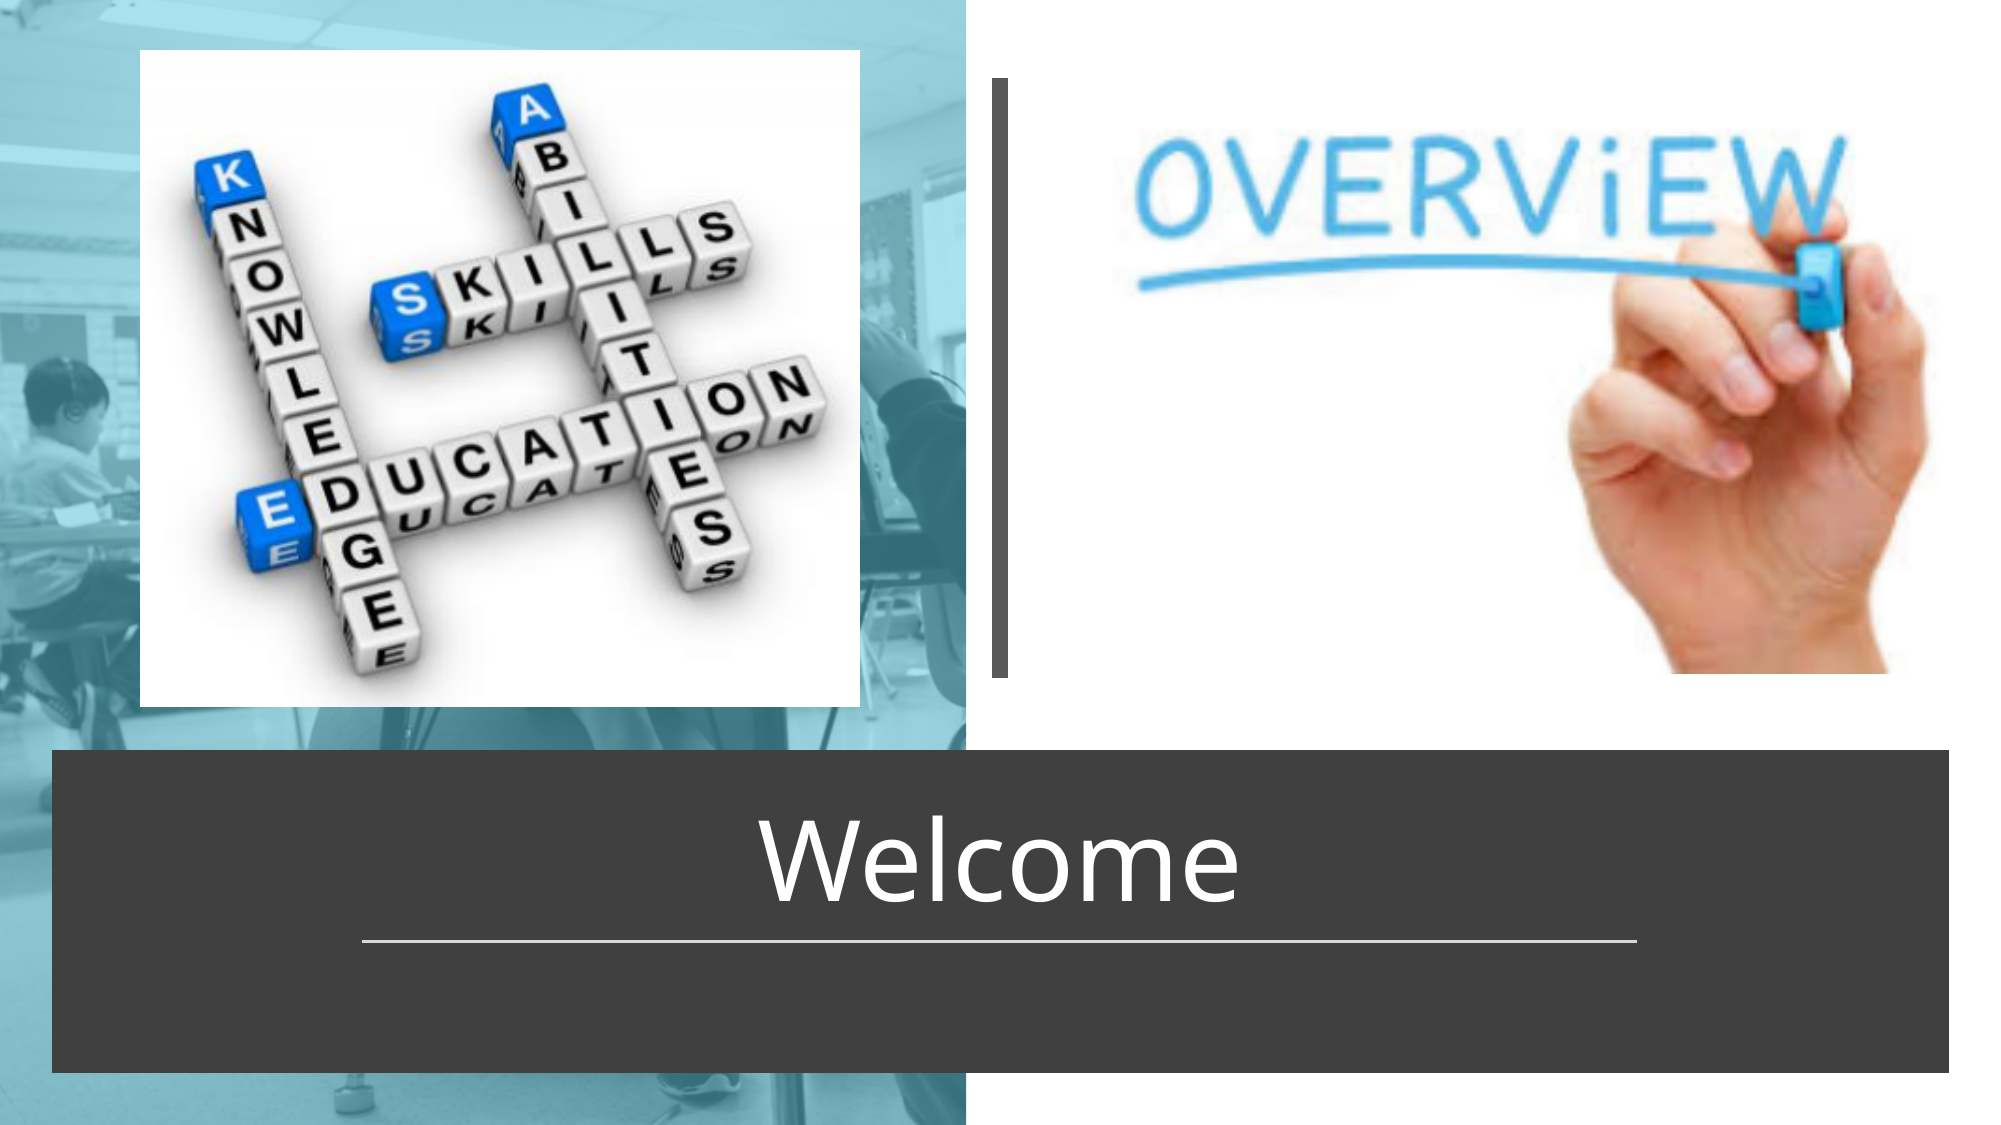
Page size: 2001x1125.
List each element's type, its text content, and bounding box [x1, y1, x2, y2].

picture [0, 0, 967, 1125]
picture [1052, 82, 1948, 674]
text_box [61, 759, 1939, 1064]
title Welcome [86, 780, 1914, 933]
